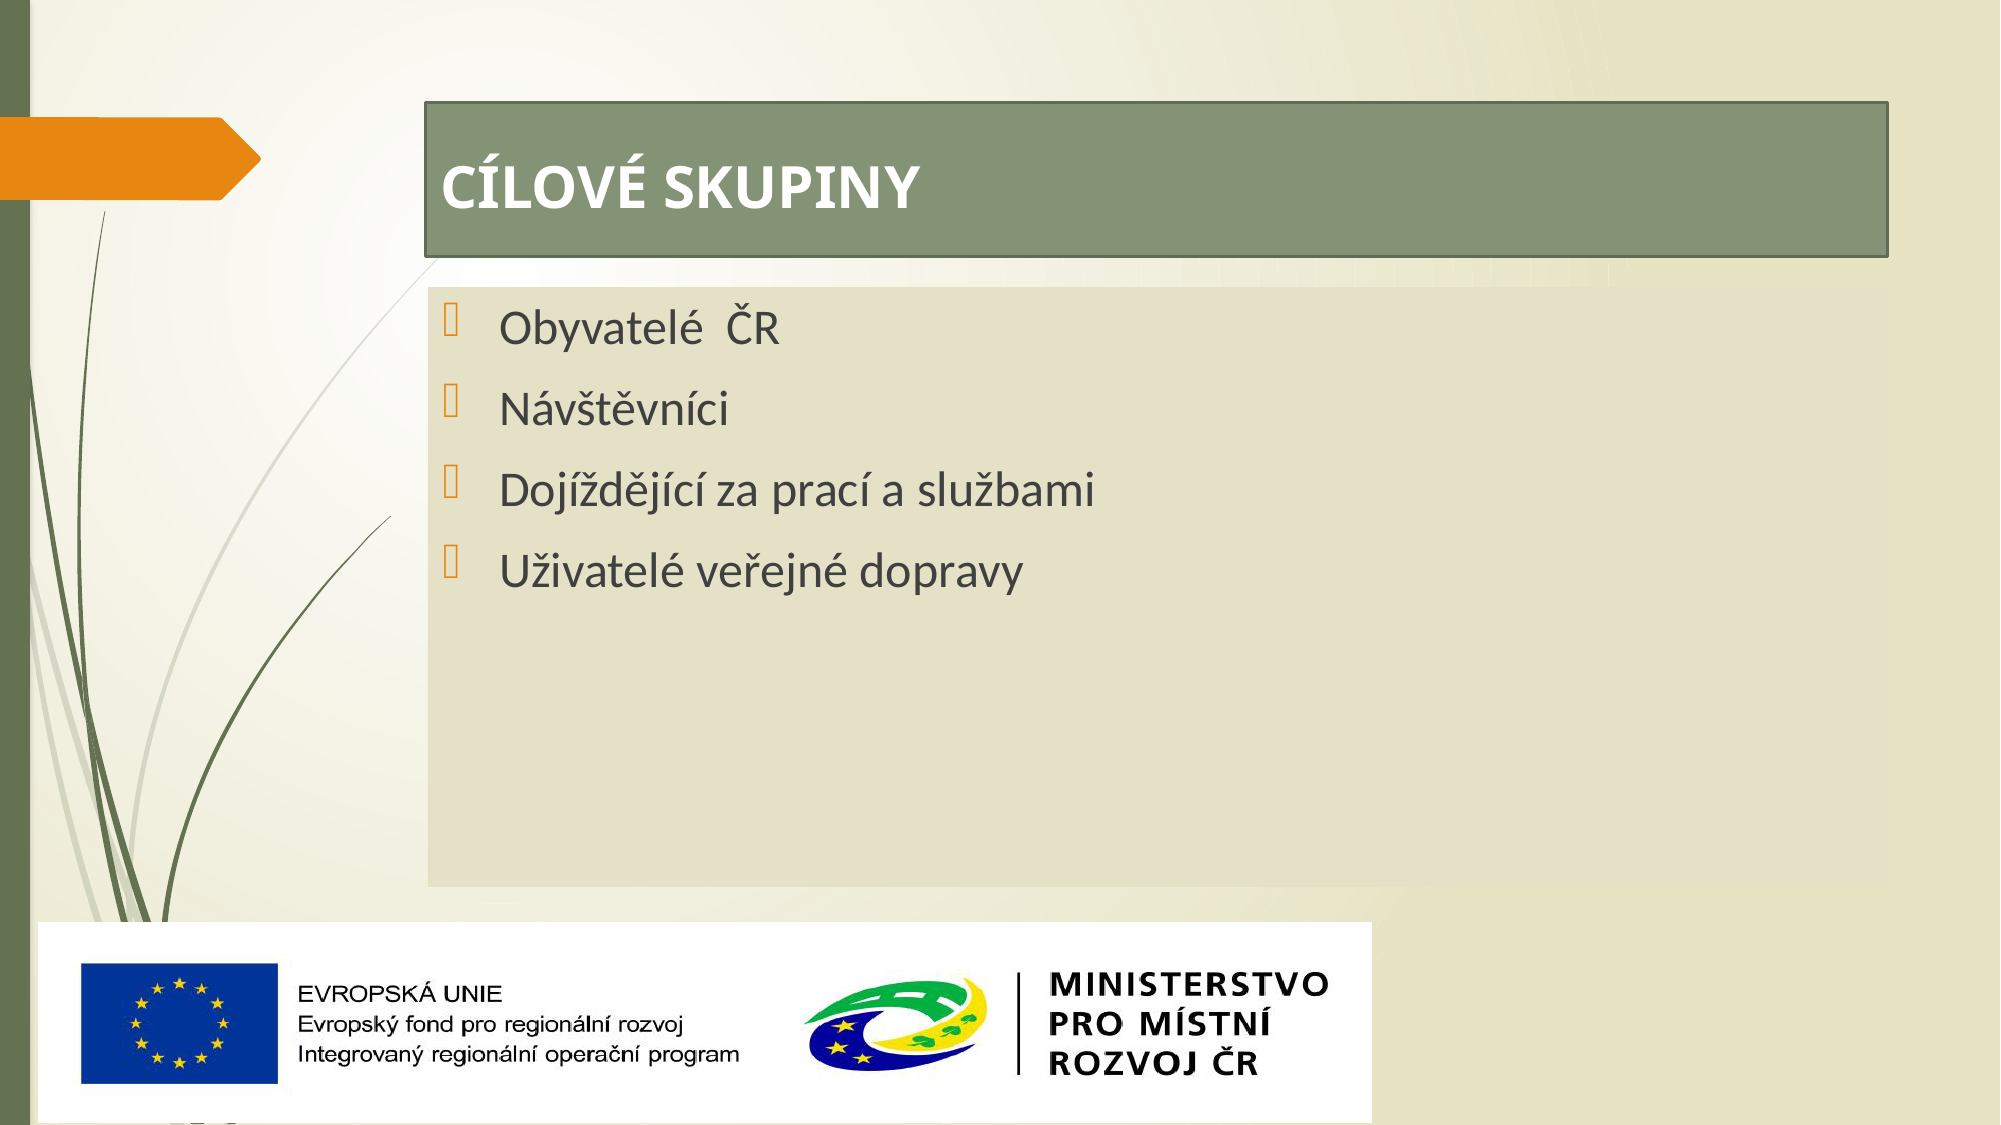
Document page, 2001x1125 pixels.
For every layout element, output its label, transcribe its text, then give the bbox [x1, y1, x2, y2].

list Obyvatelé ČR Návštěvníci Dojíždějící za prací a službami Uživatelé veřejné dopravy [427, 287, 1888, 887]
title Cílové skupiny [424, 101, 1889, 258]
picture [38, 922, 1373, 1123]
